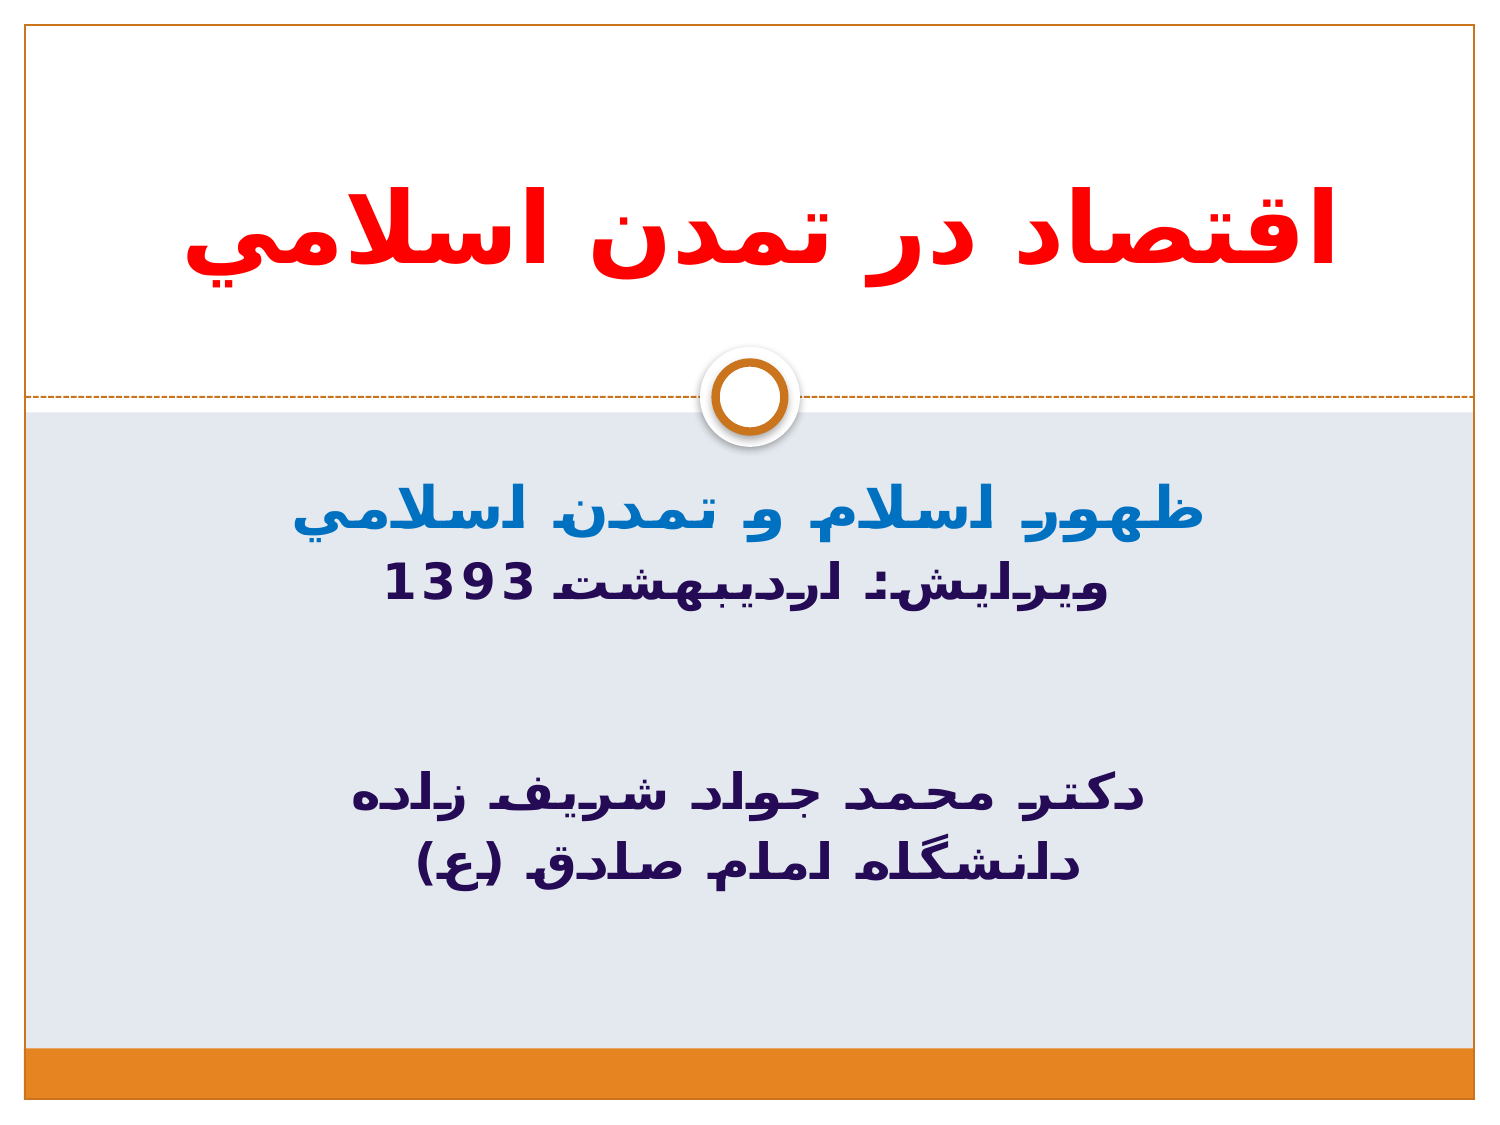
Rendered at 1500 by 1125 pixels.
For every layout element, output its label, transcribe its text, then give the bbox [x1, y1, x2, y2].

title اقتصاد در تمدن اسلامي [123, 66, 1400, 292]
subtitle ظهور اسلام و تمدن اسلامي ویرایش: ارديبهشت 1393 دکتر محمد جواد شريف زاده دانشگاه امام صادق (ع) [222, 462, 1276, 927]
